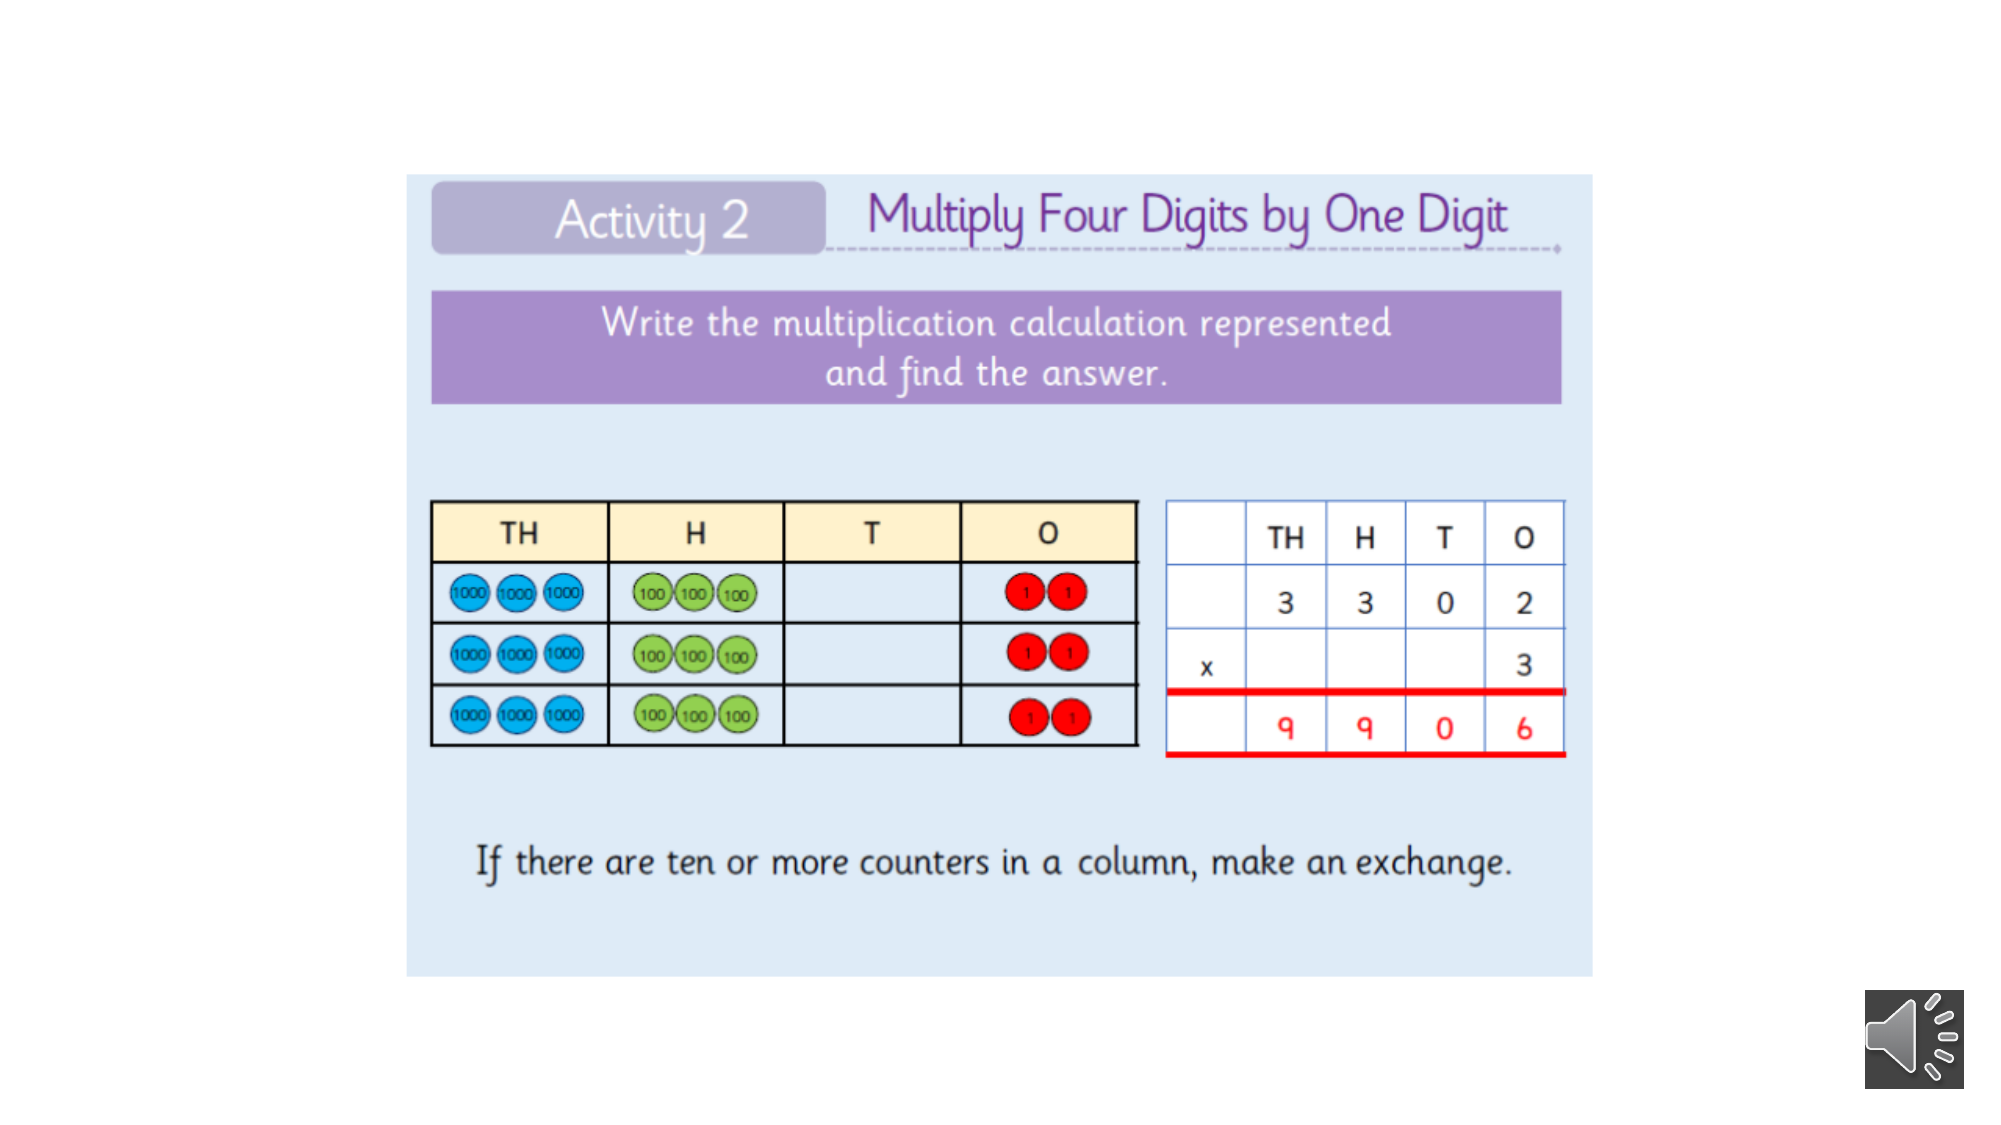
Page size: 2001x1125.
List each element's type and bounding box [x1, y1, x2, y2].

picture [1864, 989, 1965, 1090]
picture [382, 123, 1618, 1002]
